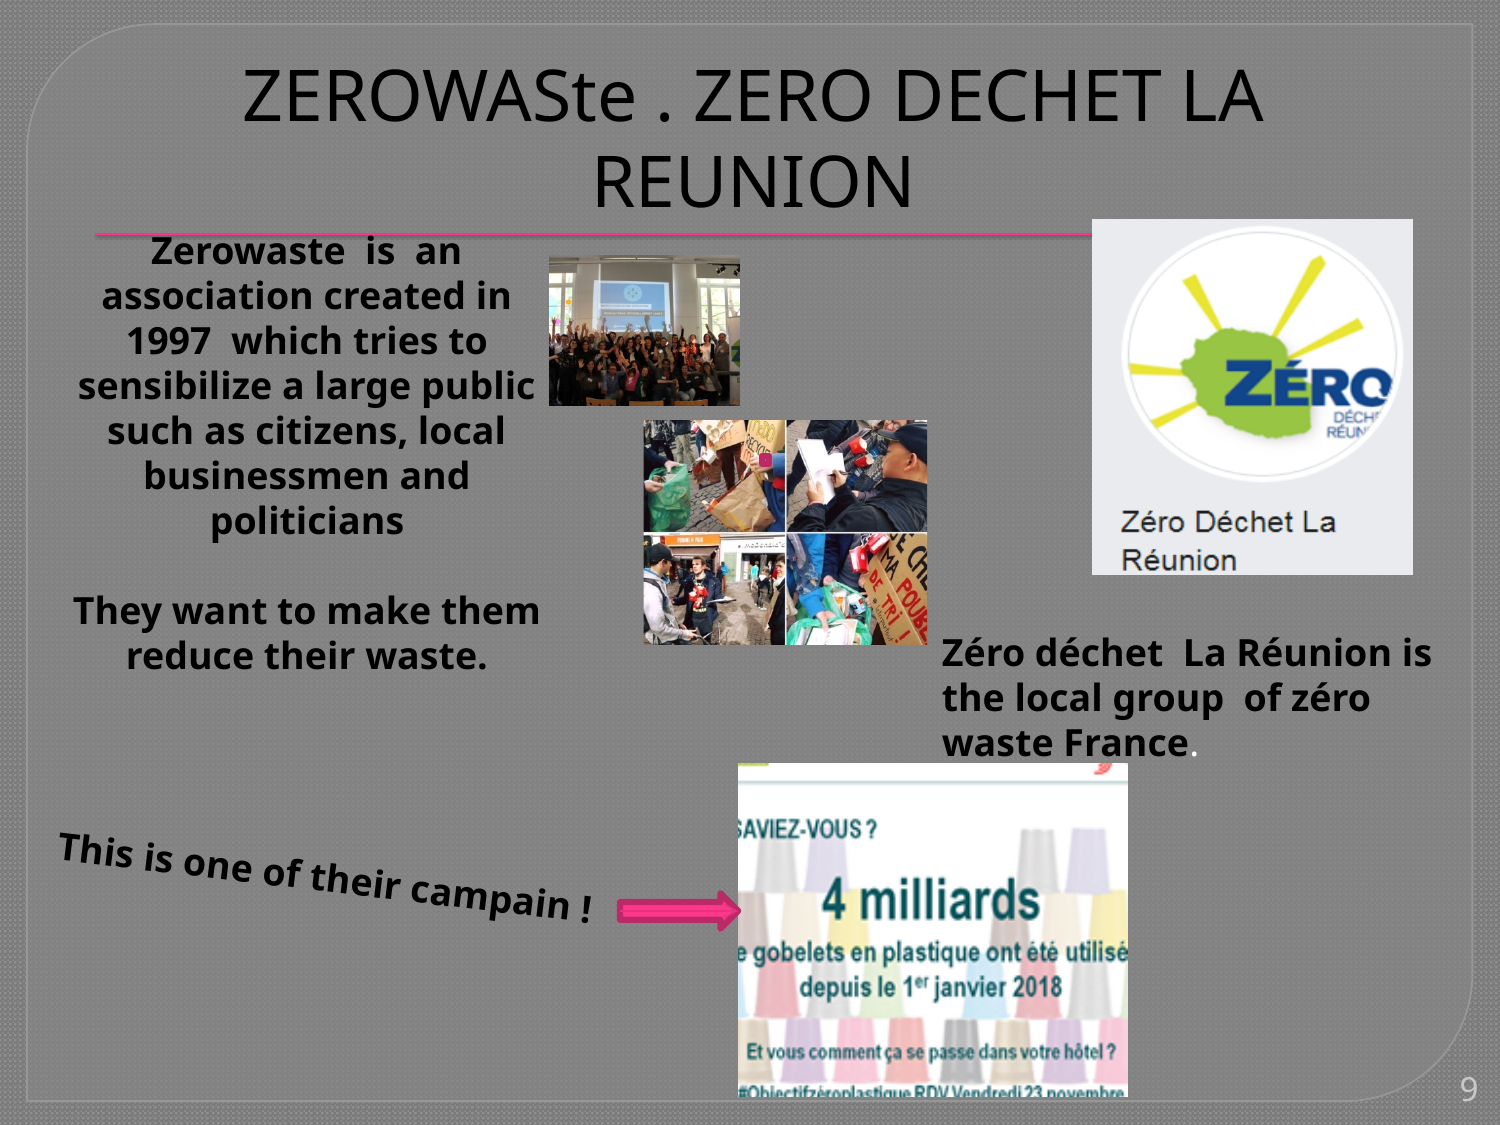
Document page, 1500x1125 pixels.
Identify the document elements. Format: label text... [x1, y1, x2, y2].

slide_number 9 [1417, 1068, 1494, 1114]
picture [737, 763, 1129, 1097]
picture [643, 420, 928, 645]
title ZEROWASte . ZERO DECHET LA REUNION [75, 41, 1425, 230]
text_box [616, 890, 731, 923]
text_box [717, 923, 730, 932]
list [548, 255, 740, 407]
text_box Zéro déchet La Réunion is the local group of zéro waste France. [927, 621, 1500, 772]
picture [1092, 219, 1414, 575]
text_box This is one of their campain ! [13, 810, 638, 945]
text_box Zerowaste is an association created in 1997 which tries to sensibilize a large public such as citizens, local businessmen and politicians They want to make them reduce their waste. [41, 219, 573, 685]
